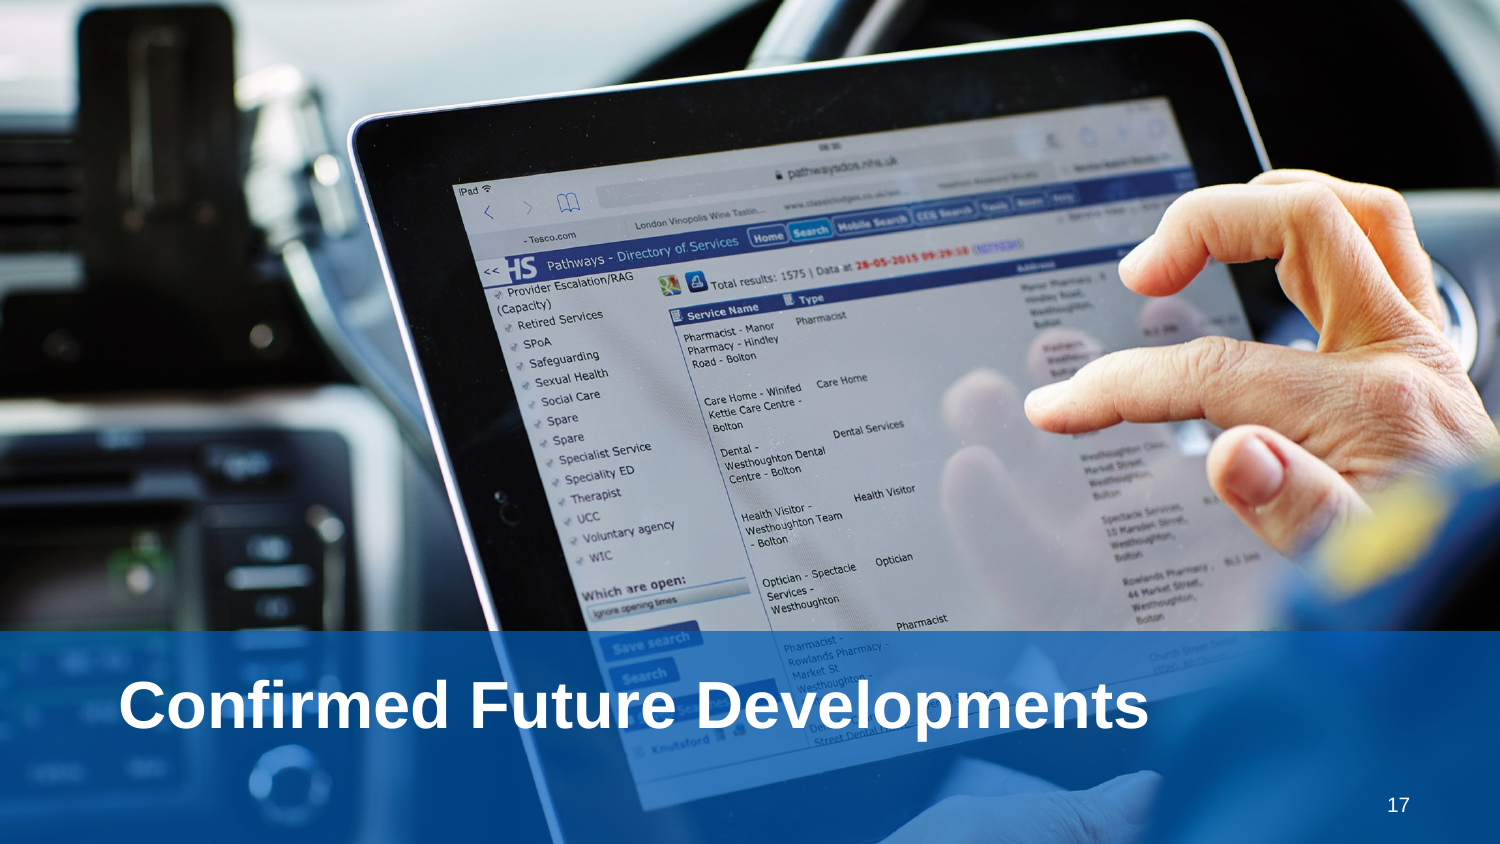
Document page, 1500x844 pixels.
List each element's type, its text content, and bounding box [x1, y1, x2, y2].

slide_number 17 [1074, 782, 1425, 827]
picture [0, 0, 1500, 631]
title Confirmed Future Developments [118, 661, 1235, 809]
